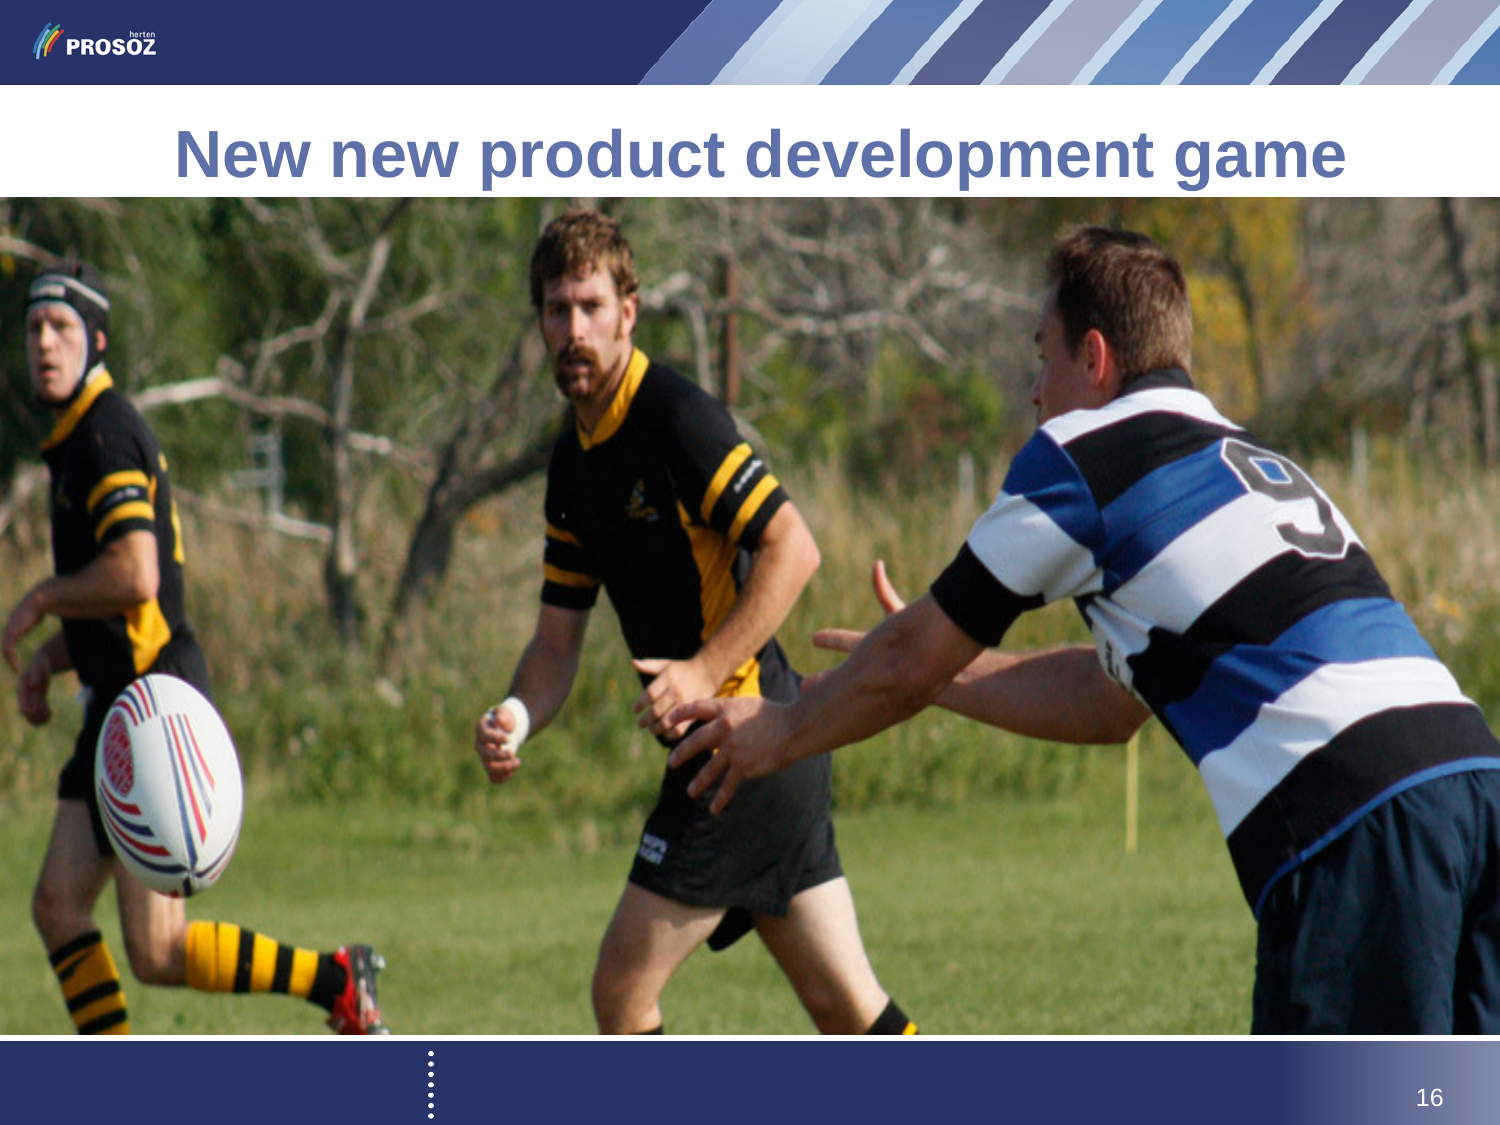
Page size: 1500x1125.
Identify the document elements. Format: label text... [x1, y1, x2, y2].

title New new product development game [159, 69, 1454, 196]
picture [0, 0, 1500, 85]
slide_number 16 [1291, 1074, 1459, 1119]
picture [0, 197, 1500, 1036]
picture [0, 1041, 1500, 1125]
